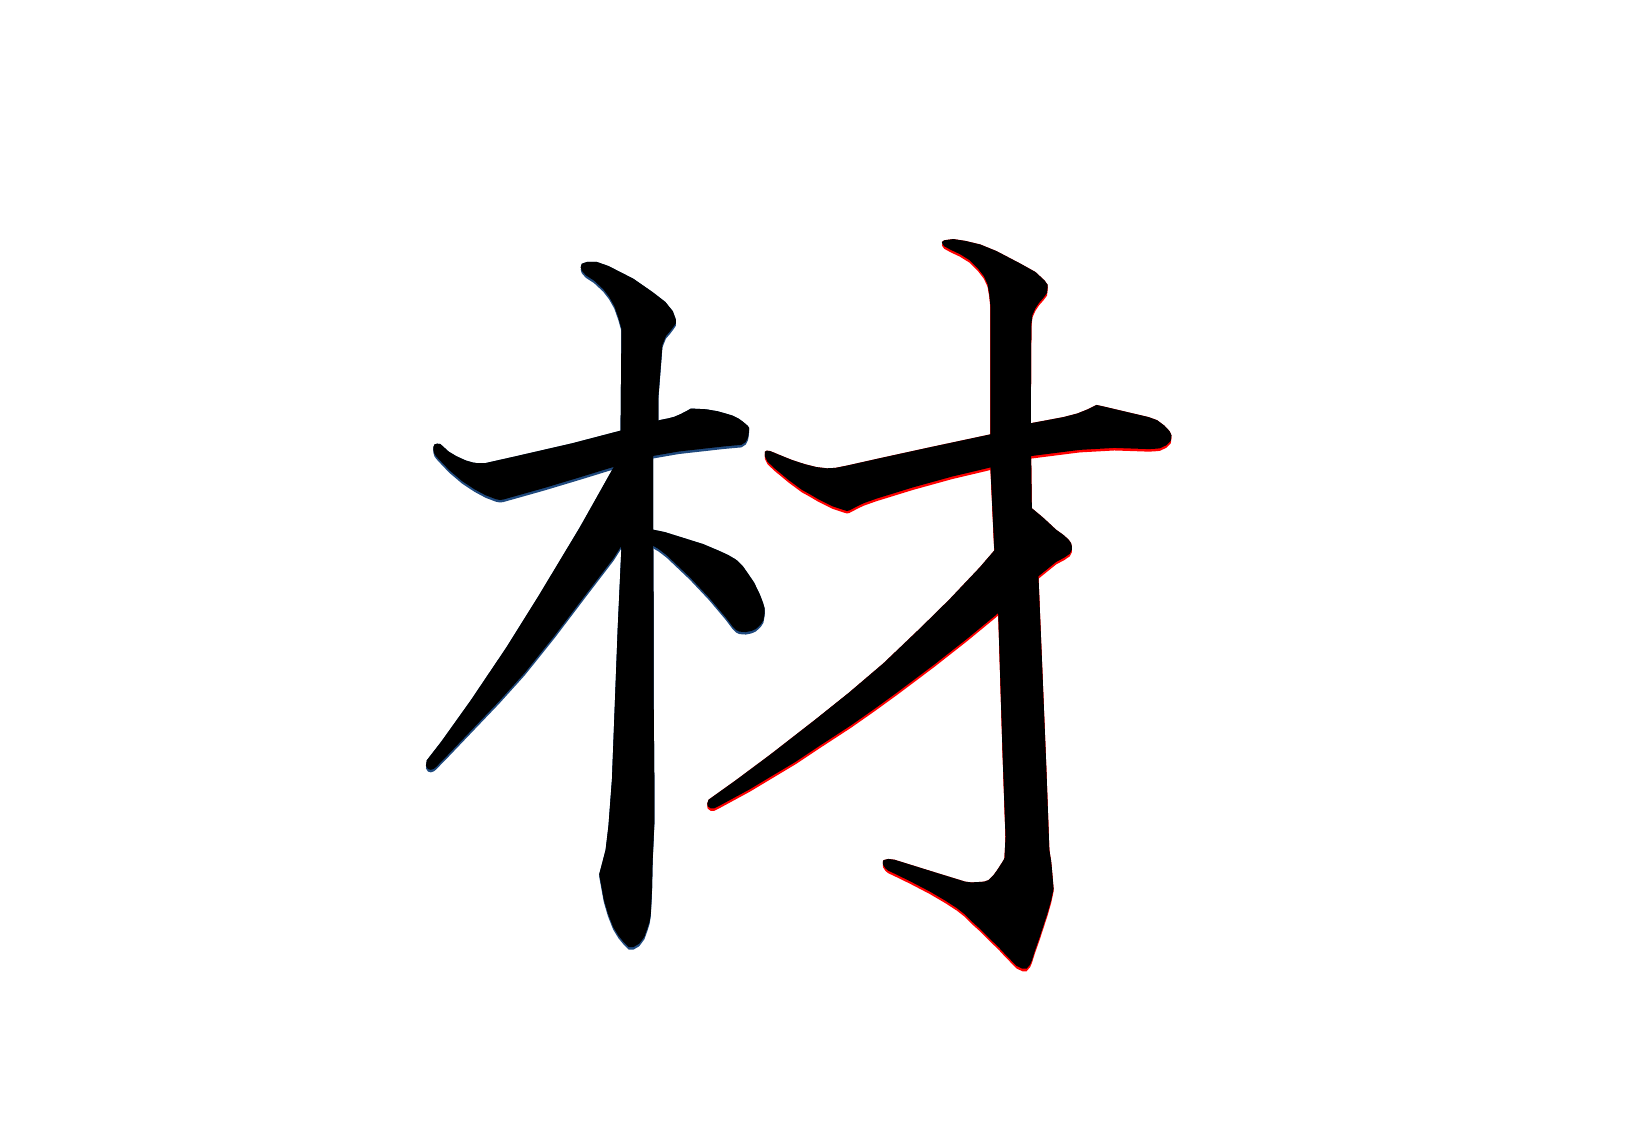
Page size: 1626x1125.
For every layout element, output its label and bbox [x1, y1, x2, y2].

text_box [425, 238, 1172, 969]
